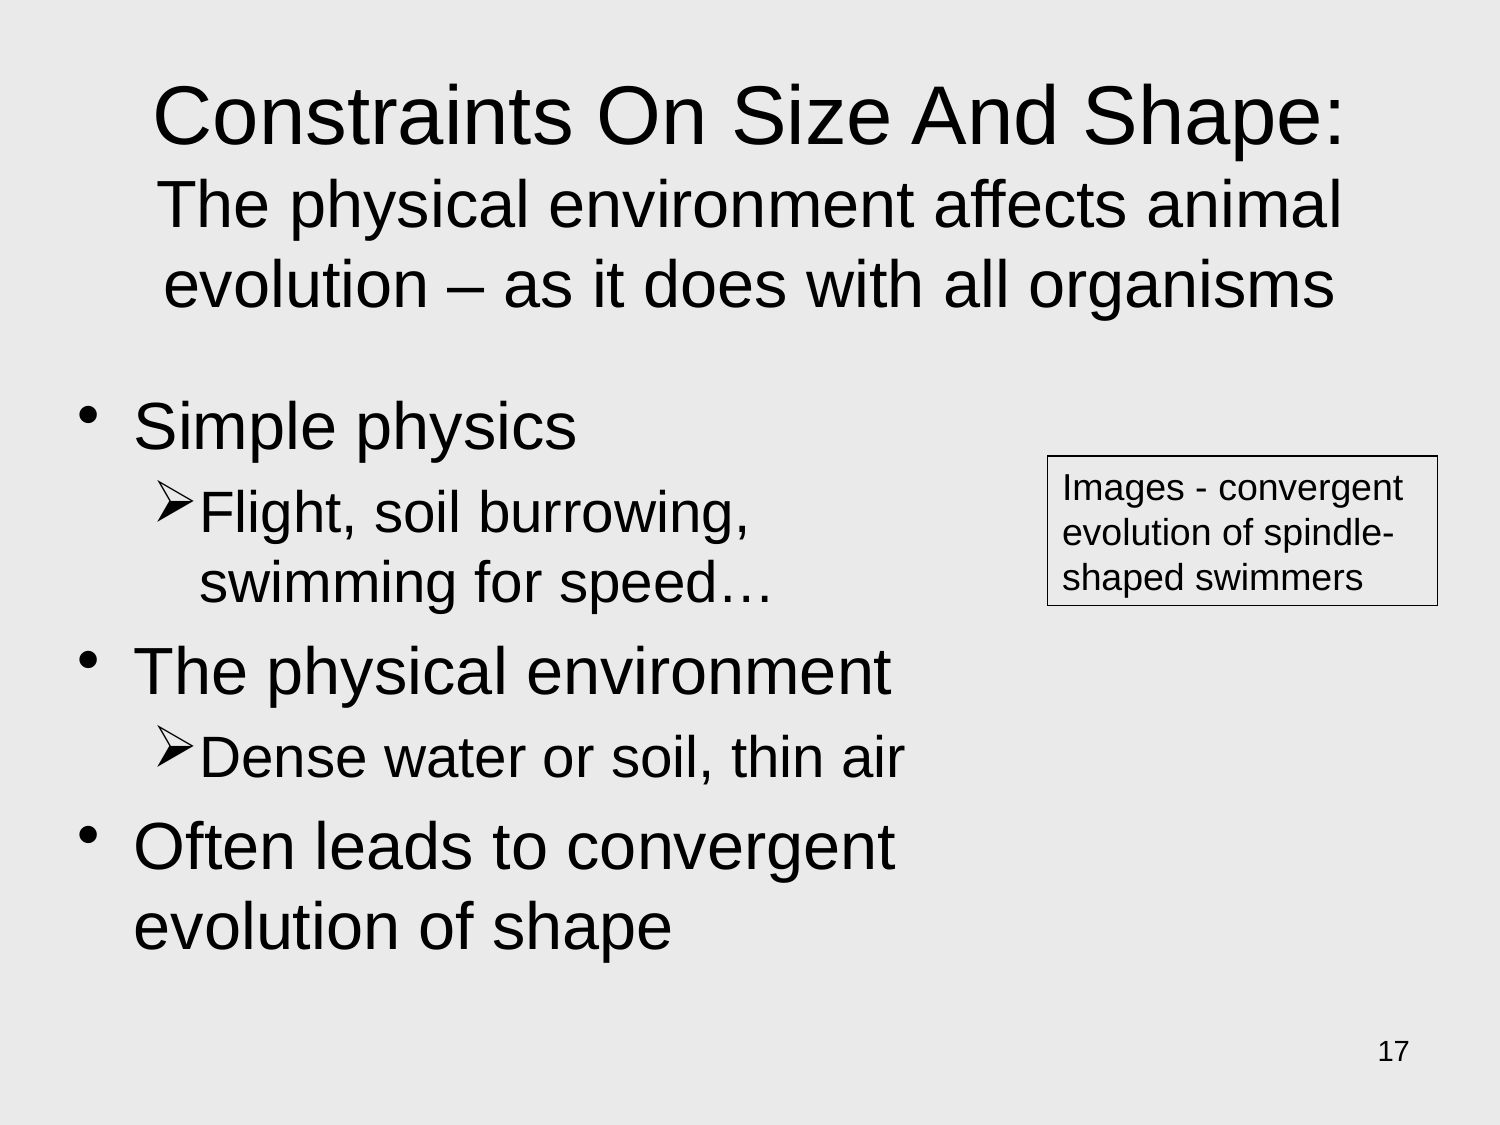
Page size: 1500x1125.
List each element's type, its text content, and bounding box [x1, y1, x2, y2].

text_box Images - convergent evolution of spindle-shaped swimmers [1047, 455, 1438, 606]
slide_number 17 [1074, 1024, 1425, 1103]
title Constraints On Size And Shape: The physical environment affects animal evolution – as it does with all organisms [68, 45, 1432, 338]
list Simple physics Flight, soil burrowing, swimming for speed… The physical environment Dense water or soil, thin air Often leads to convergent evolution of shape [62, 375, 925, 1088]
